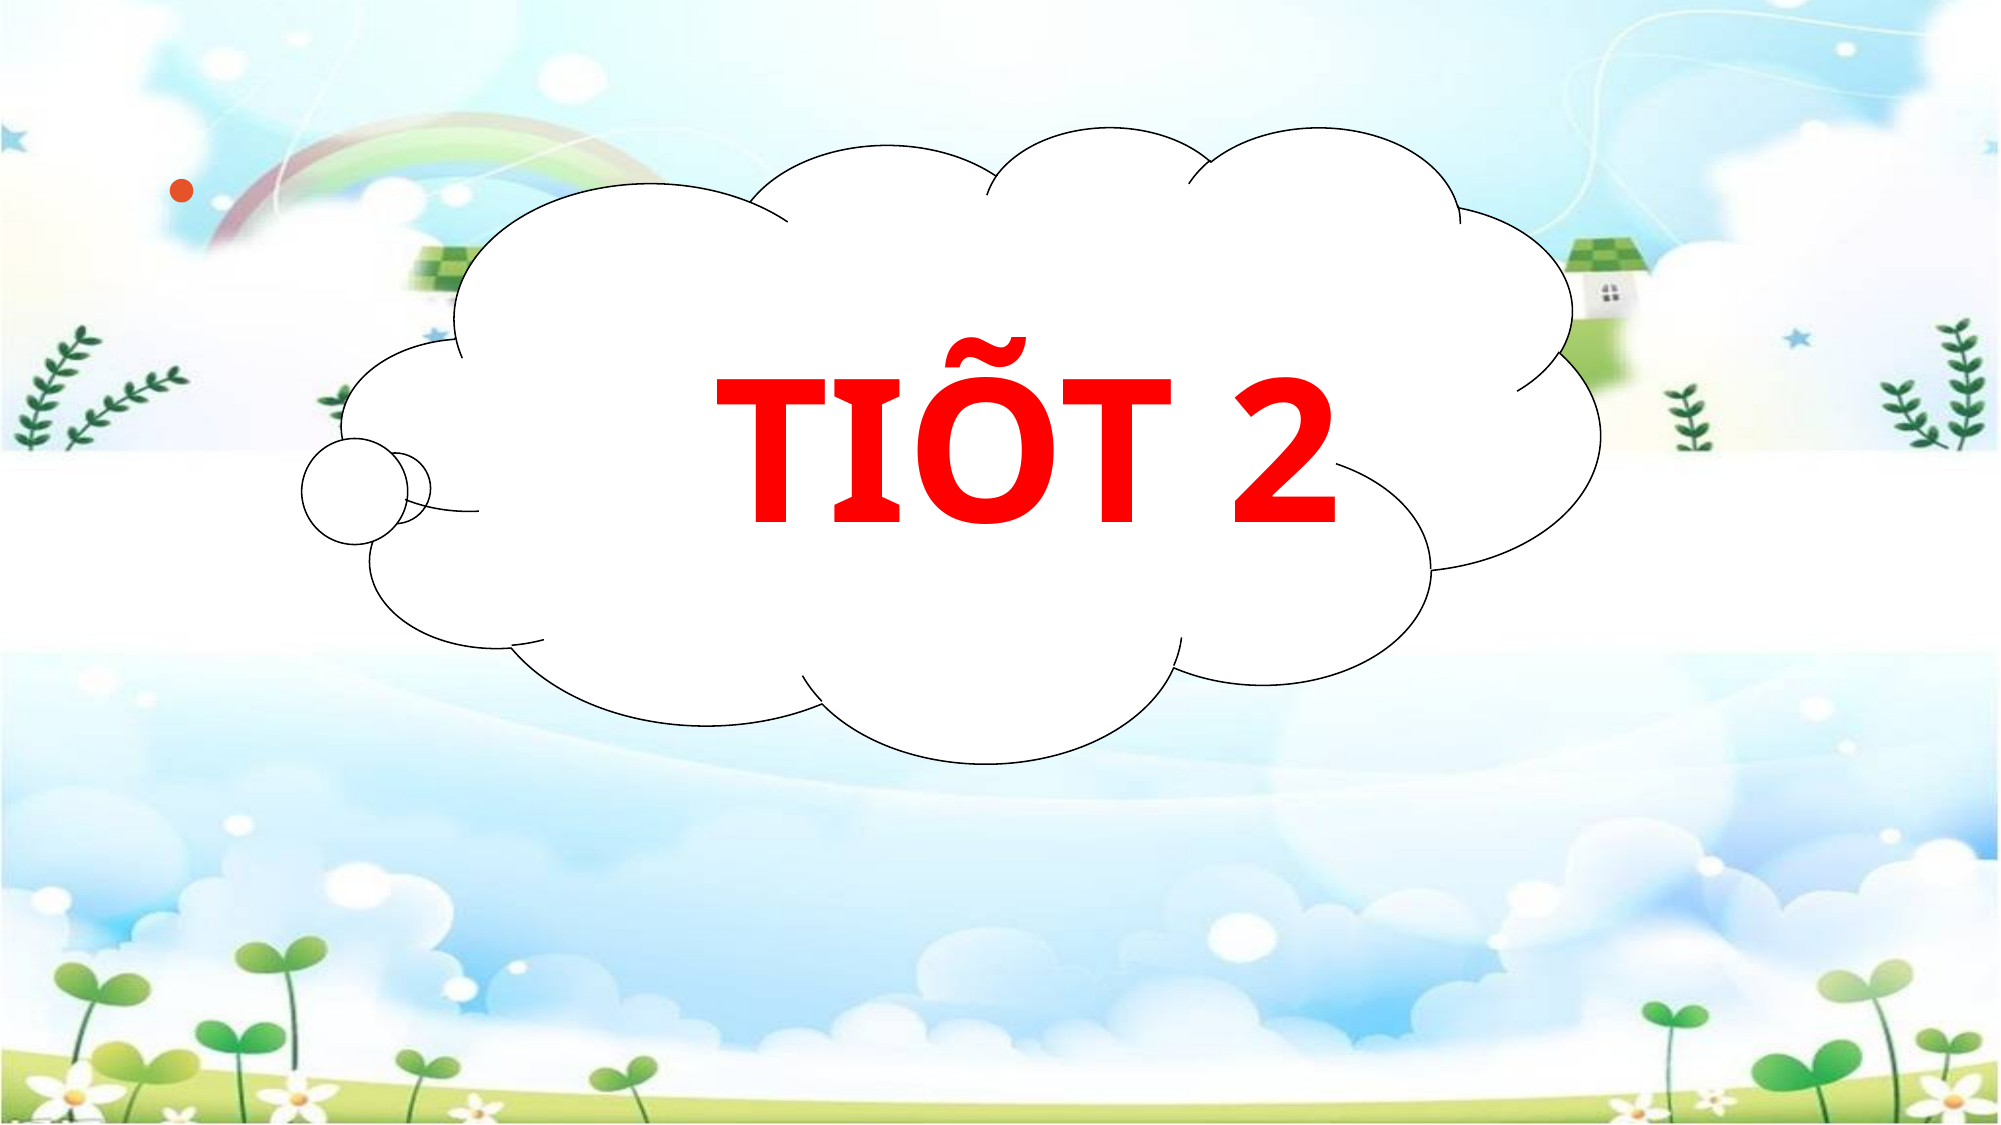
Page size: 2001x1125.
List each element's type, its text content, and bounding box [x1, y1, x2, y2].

picture [0, 0, 2000, 1125]
text_box [168, 177, 195, 204]
text_box TIÕT 2 [698, 315, 2000, 570]
text_box [301, 127, 1573, 765]
